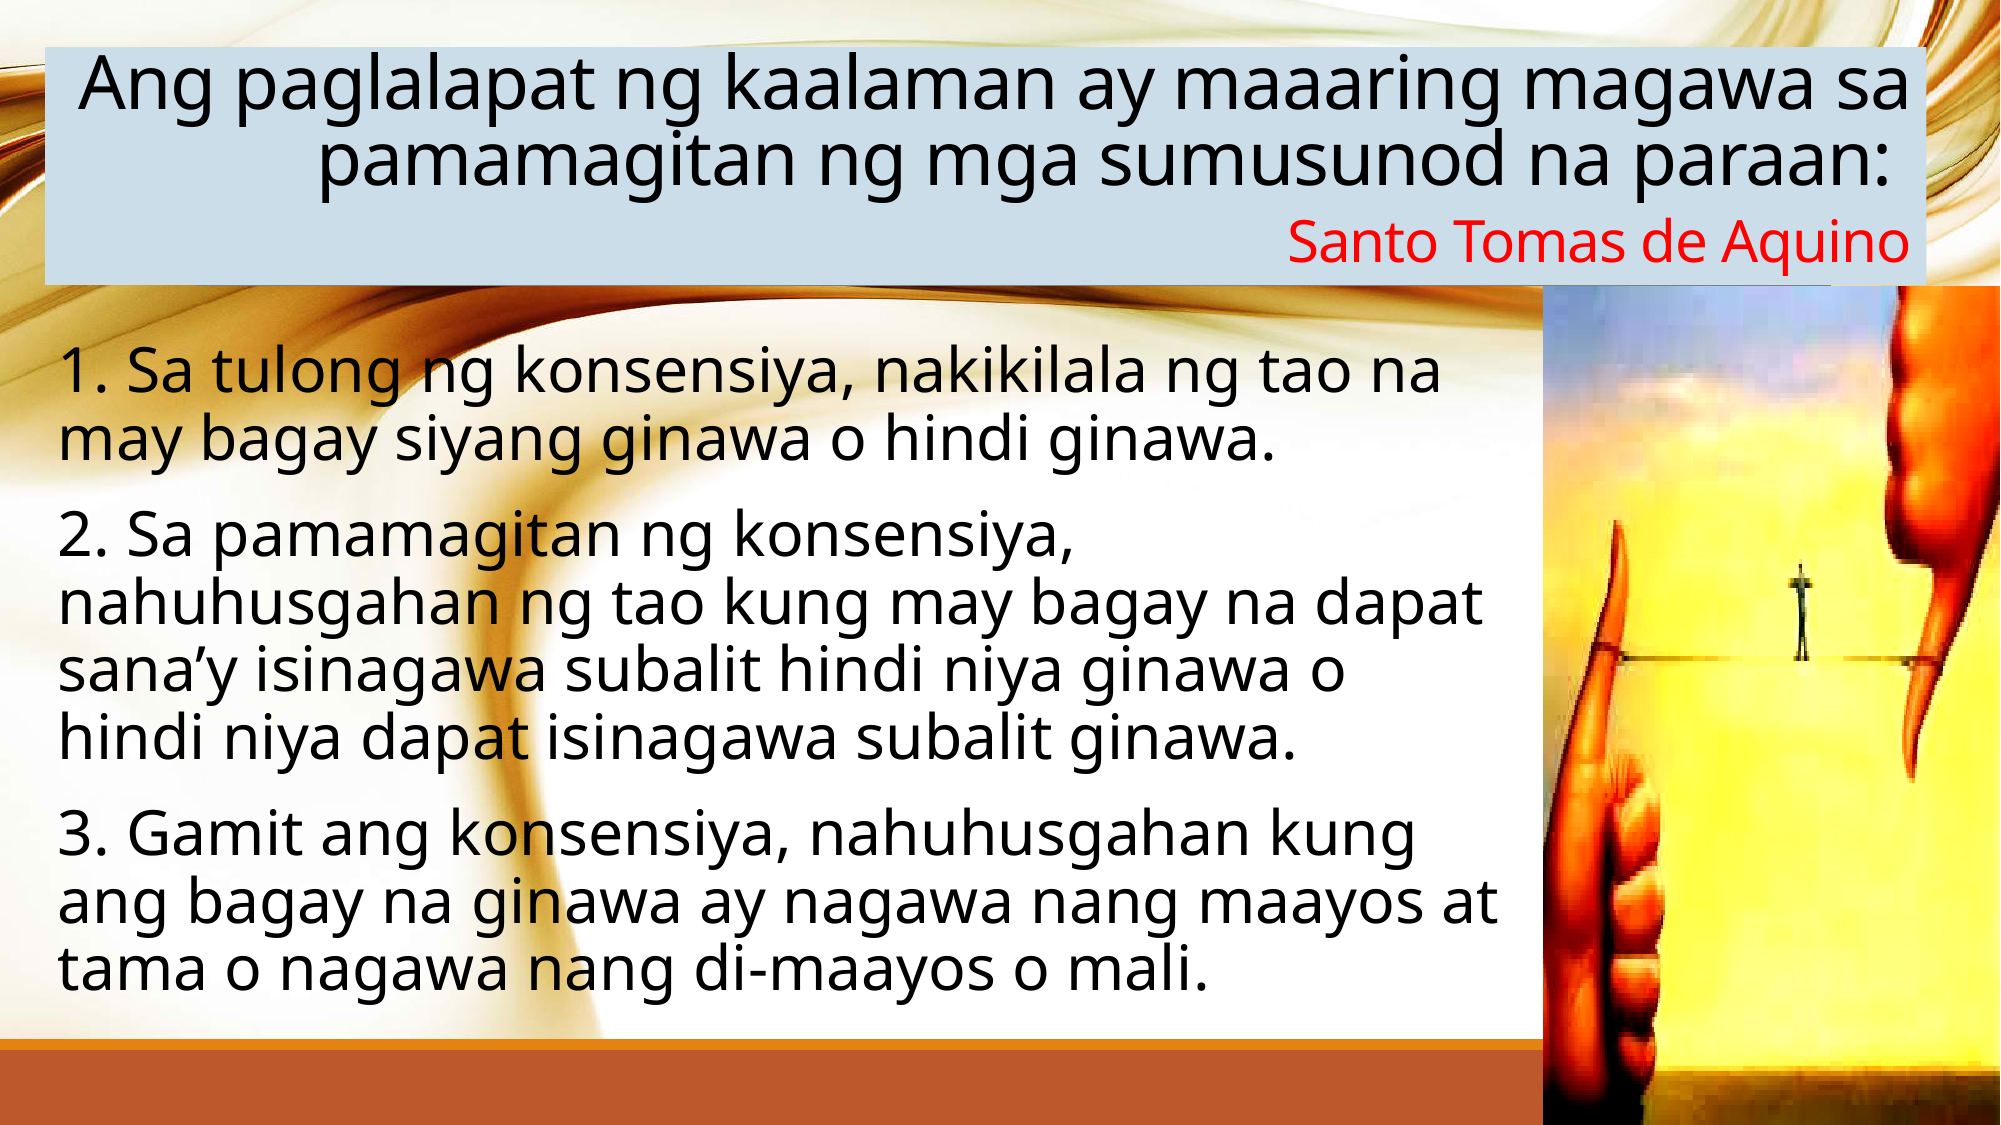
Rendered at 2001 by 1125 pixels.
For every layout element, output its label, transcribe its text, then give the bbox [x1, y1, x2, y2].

title Ang paglalapat ng kaalaman ay maaaring magawa sa pamamagitan ng mga sumusunod na paraan: Santo Tomas de Aquino [45, 47, 1927, 285]
list 1. Sa tulong ng konsensiya, nakikilala ng tao na may bagay siyang ginawa o hindi ginawa. 2. Sa pamamagitan ng konsensiya, nahuhusgahan ng tao kung may bagay na dapat sana’y isinagawa subalit hindi niya ginawa o hindi niya dapat isinagawa subalit ginawa. 3. Gamit ang konsensiya, nahuhusgahan kung ang bagay na ginawa ay nagawa nang maayos at tama o nagawa nang di-maayos o mali. [42, 331, 1503, 1005]
picture [0, 0, 2001, 1125]
